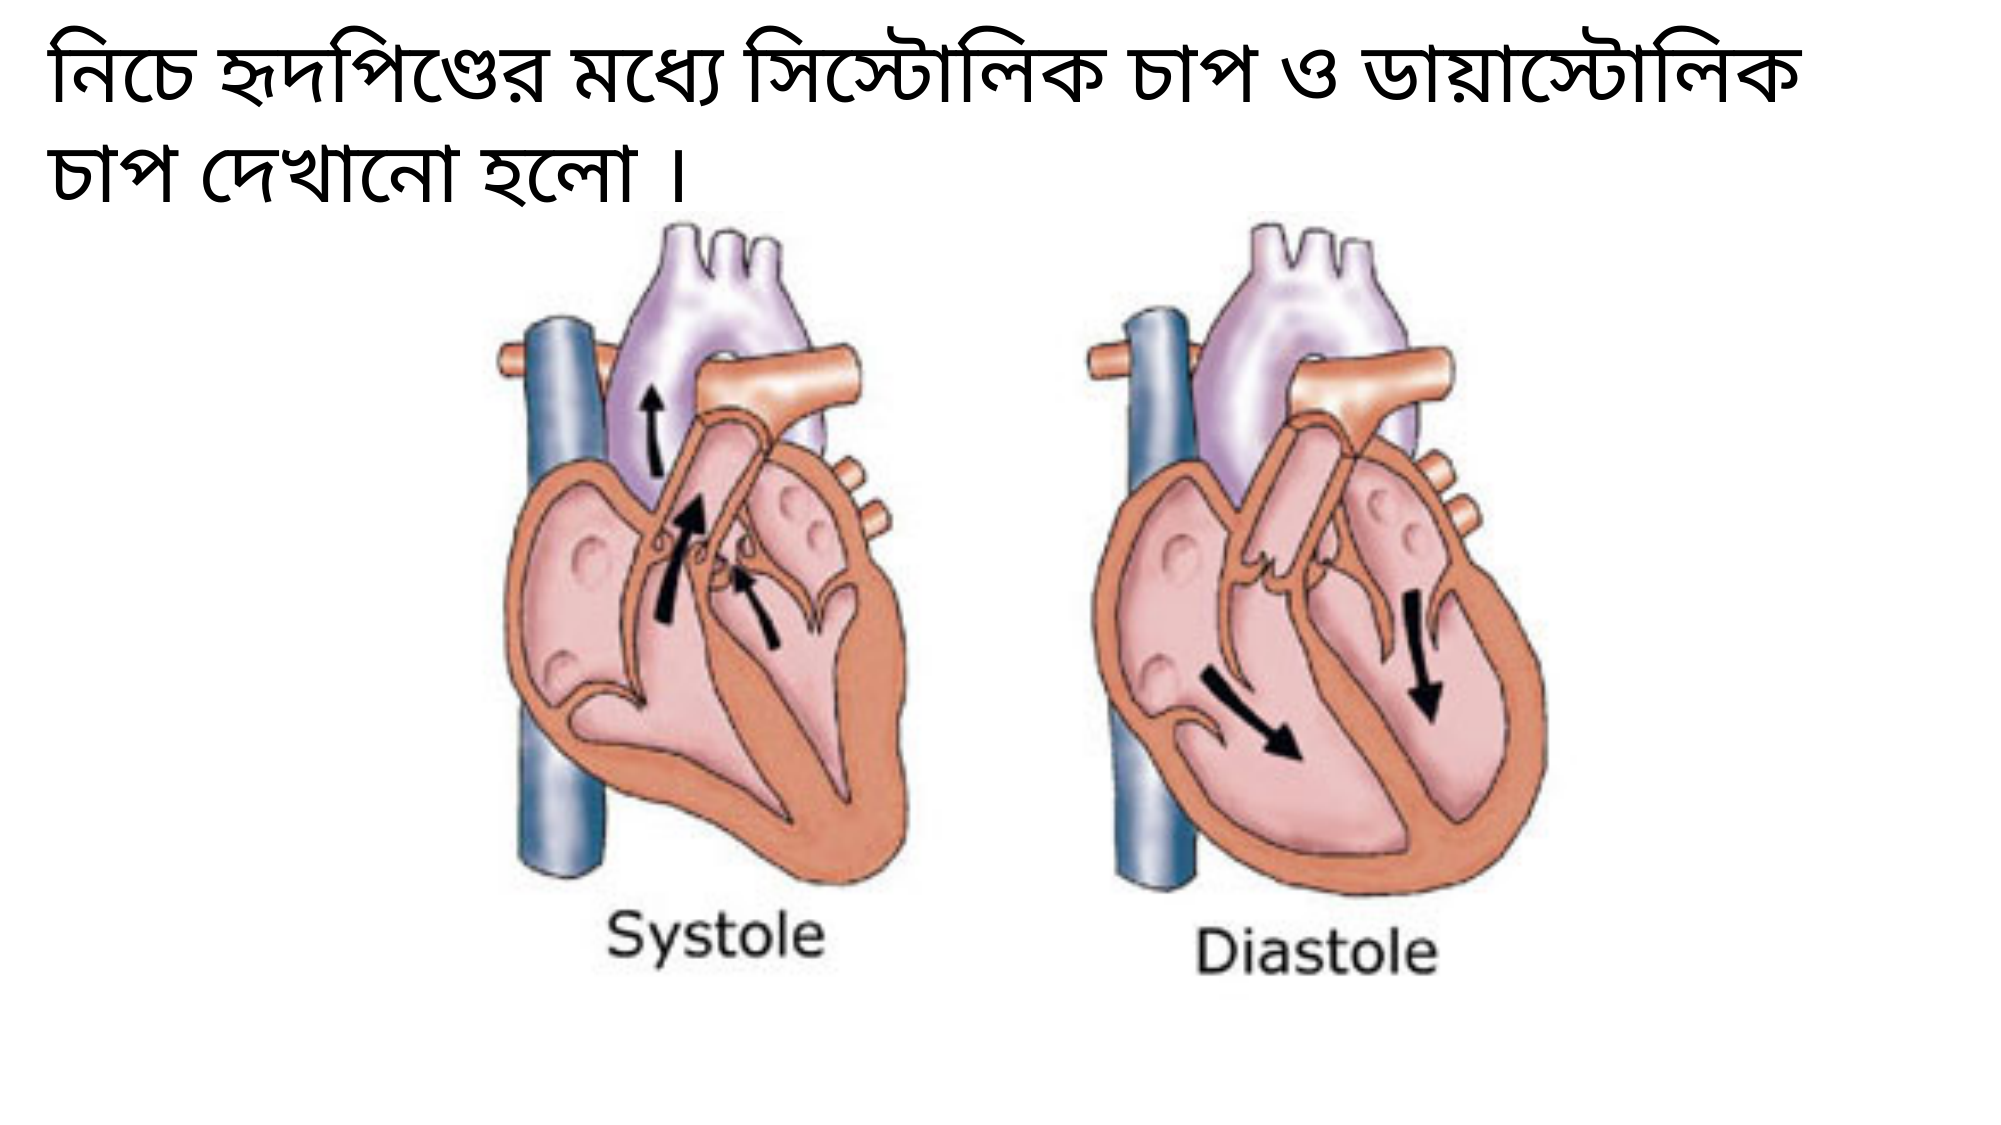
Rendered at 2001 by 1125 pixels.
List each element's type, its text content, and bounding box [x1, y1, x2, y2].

text_box নিচে হৃদপিণ্ডের মধ্যে সিস্টোলিক চাপ ও ডায়াস্টোলিক চাপ দেখানো হলো । [34, 11, 1956, 227]
picture [402, 211, 1588, 1001]
